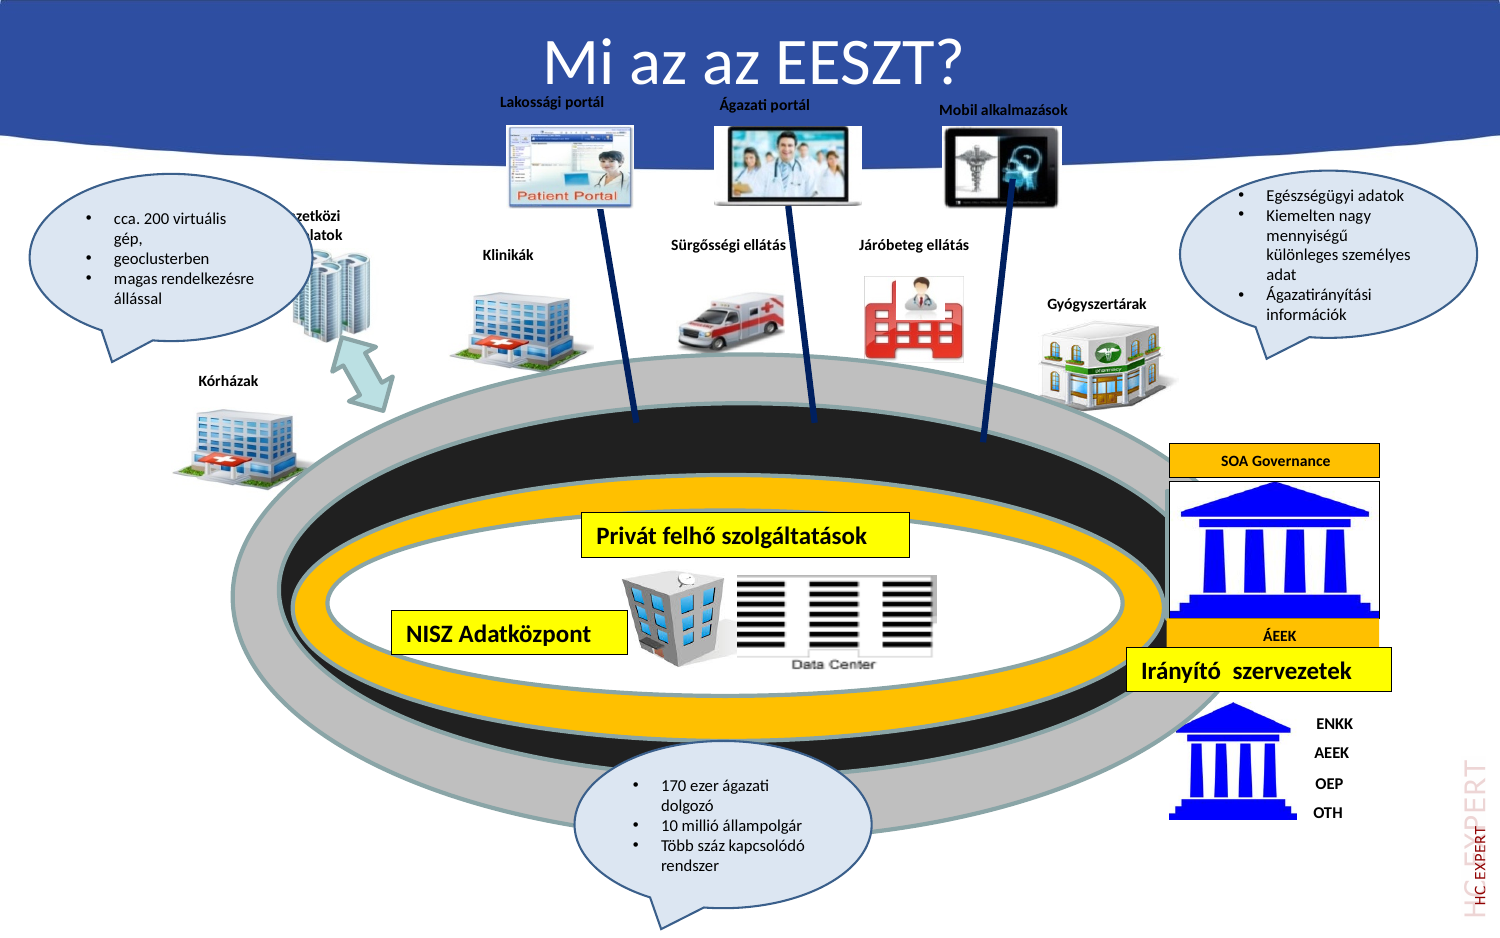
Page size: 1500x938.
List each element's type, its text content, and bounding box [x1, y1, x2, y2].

text_box Egészségügyi adatok Kiemelten nagy mennyiségű különleges személyes adat Ágazatirányítási információk [1445, 201, 1479, 308]
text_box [170, 84, 1445, 847]
picture [0, 0, 1500, 938]
text_box Mi az az EESZT? [56, 10, 1452, 106]
text_box 170 ezer ágazati dolgozó 10 millió állampolgár Több száz kapcsolódó rendszer [578, 847, 868, 931]
text_box cca. 200 virtuális gép, geoclusterben magas rendelkezésre állással [28, 172, 170, 364]
